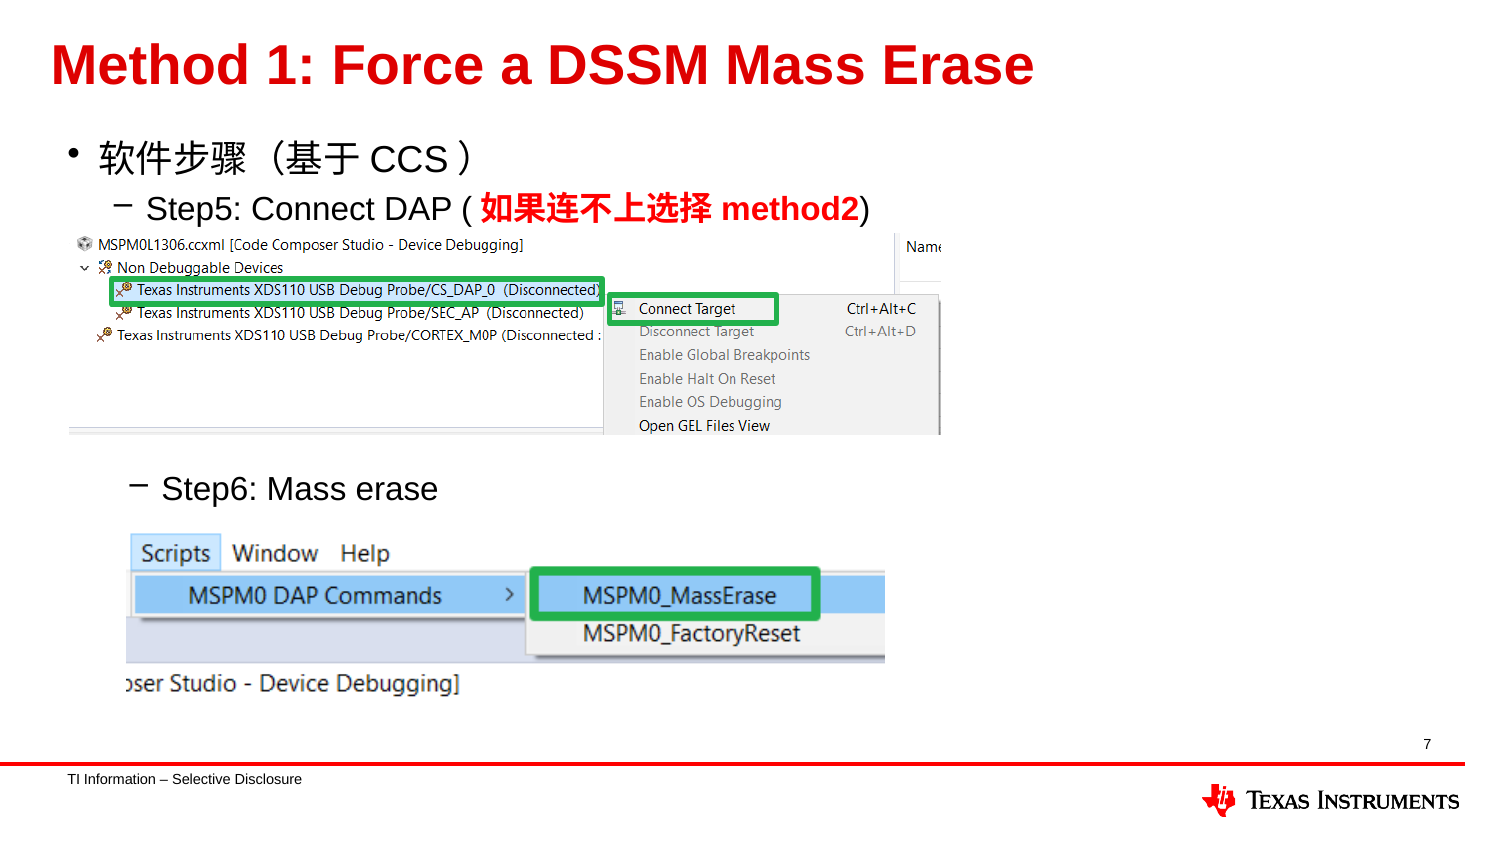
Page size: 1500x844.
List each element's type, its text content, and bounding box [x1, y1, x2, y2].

title Method 1: Force a DSSM Mass Erase [37, 17, 1426, 119]
picture [125, 528, 885, 734]
picture [1202, 784, 1459, 817]
slide_number 7 [1093, 728, 1444, 755]
picture [69, 233, 941, 435]
text_box Step6: Mass erase [70, 442, 750, 515]
list 软件步骤（基于CCS） Step5: Connect DAP (如果连不上选择method2) [54, 128, 957, 738]
